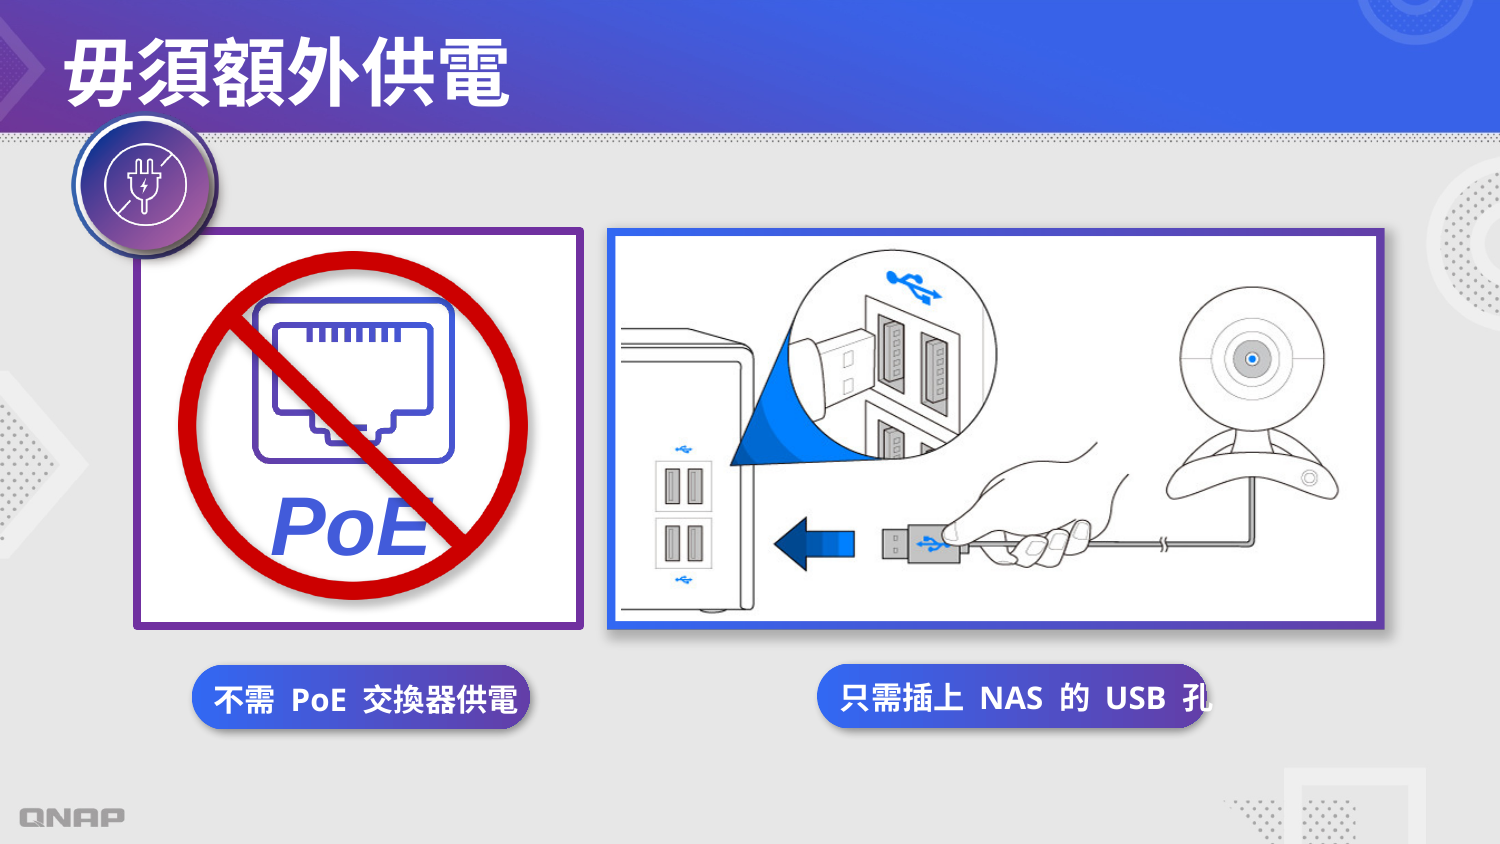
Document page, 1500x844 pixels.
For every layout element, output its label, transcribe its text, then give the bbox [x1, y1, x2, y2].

text_box [552, 229, 582, 628]
text_box [189, 674, 198, 720]
text_box 只需插上 NAS 的 USB 孔 [824, 662, 1240, 747]
title 毋須額外供電 [46, 10, 1279, 106]
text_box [595, 218, 1406, 651]
text_box [135, 281, 153, 628]
picture [0, 0, 1500, 844]
text_box 不需 PoE 交換器供電 [198, 665, 560, 750]
text_box [814, 672, 824, 720]
